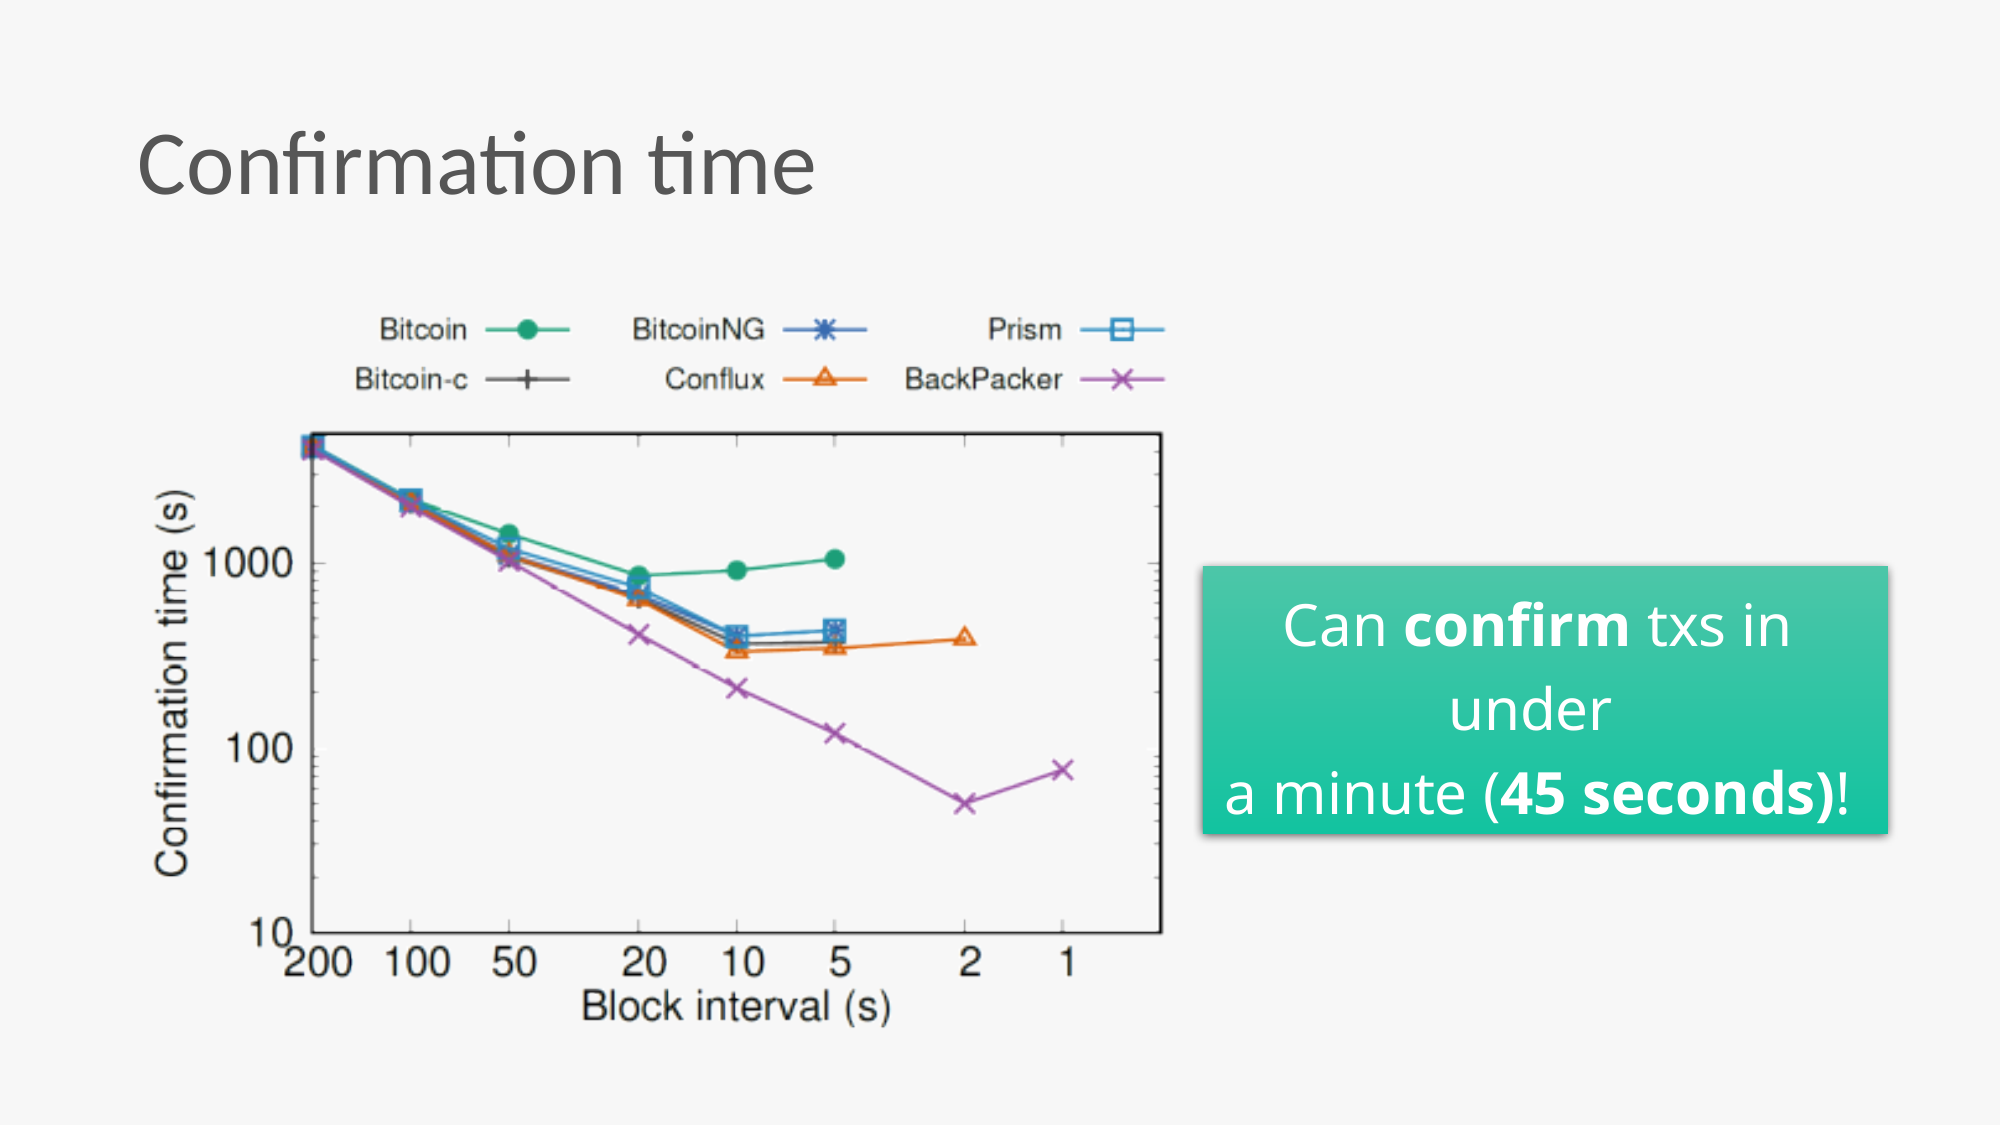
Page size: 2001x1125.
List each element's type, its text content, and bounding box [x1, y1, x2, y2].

list [137, 251, 1957, 1042]
picture [137, 273, 1197, 1036]
text_box Can confirm txs in under a minute (45 seconds)! [1202, 566, 1888, 834]
list Confirmation time [137, 108, 873, 224]
